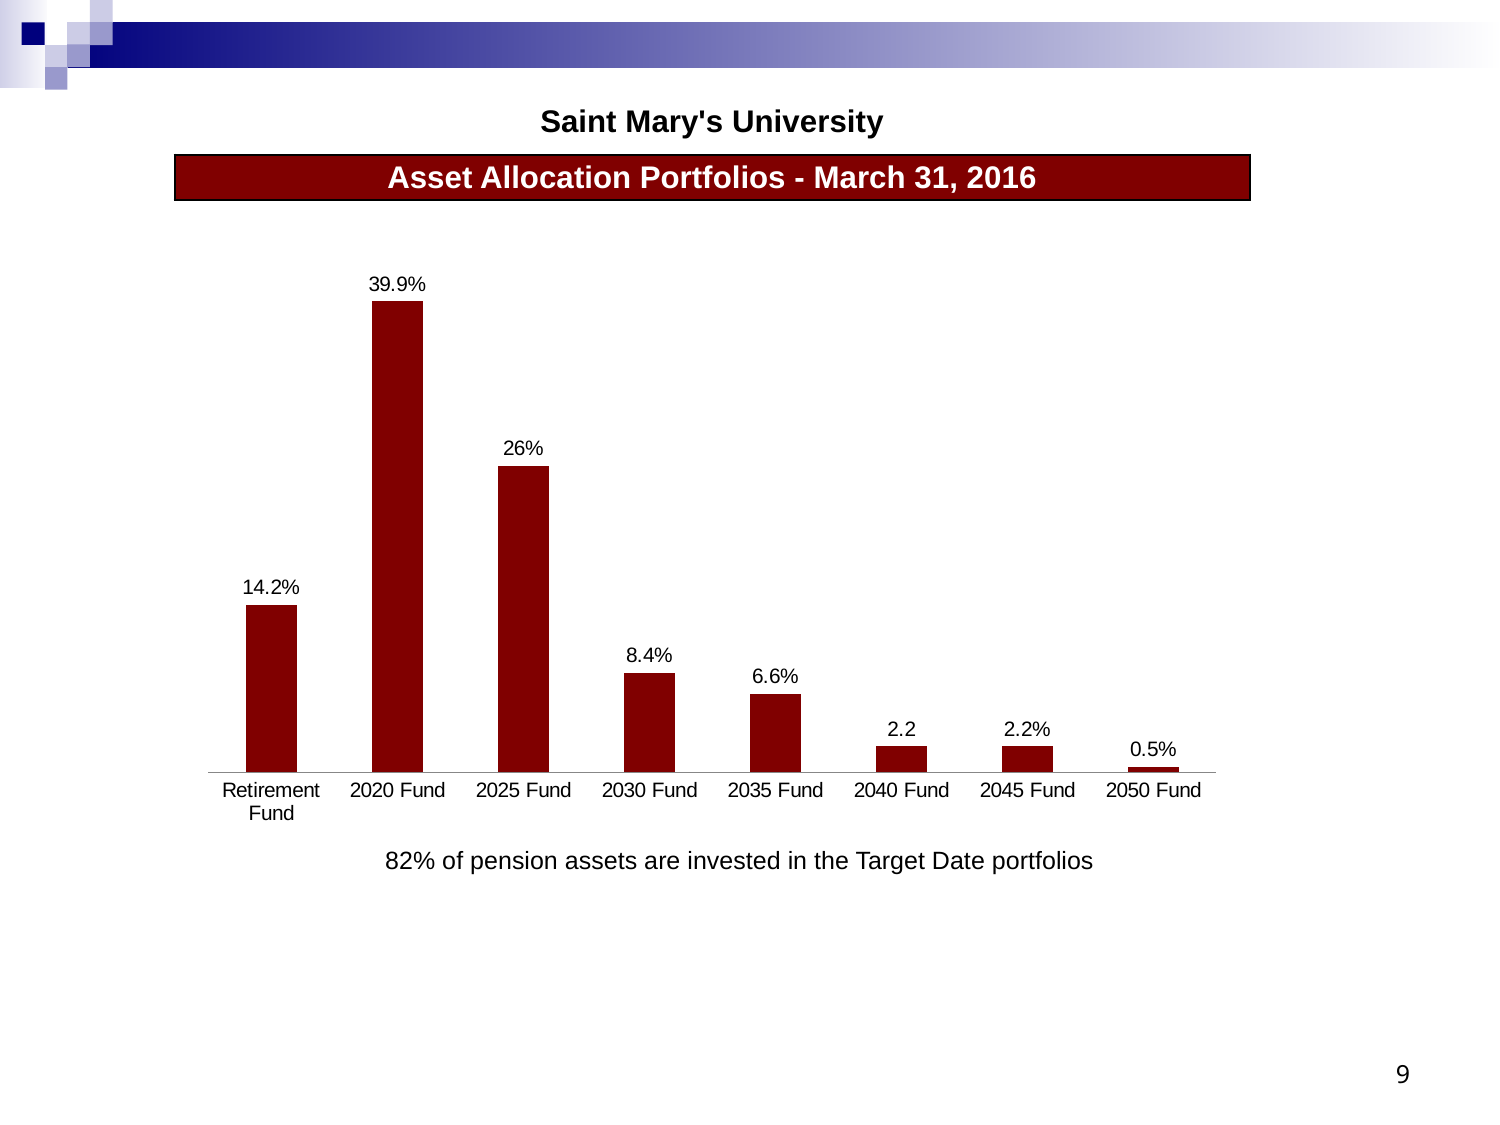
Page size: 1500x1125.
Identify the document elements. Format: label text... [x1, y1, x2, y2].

chart [187, 228, 1238, 838]
table_header Saint Mary's University [175, 88, 1250, 154]
text_box 82% of pension assets are invested in the Target Date portfolios [99, 837, 1388, 913]
table_cell Asset Allocation Portfolios - March 31, 2016 [176, 156, 1249, 199]
slide_number 9 [1074, 1024, 1426, 1101]
